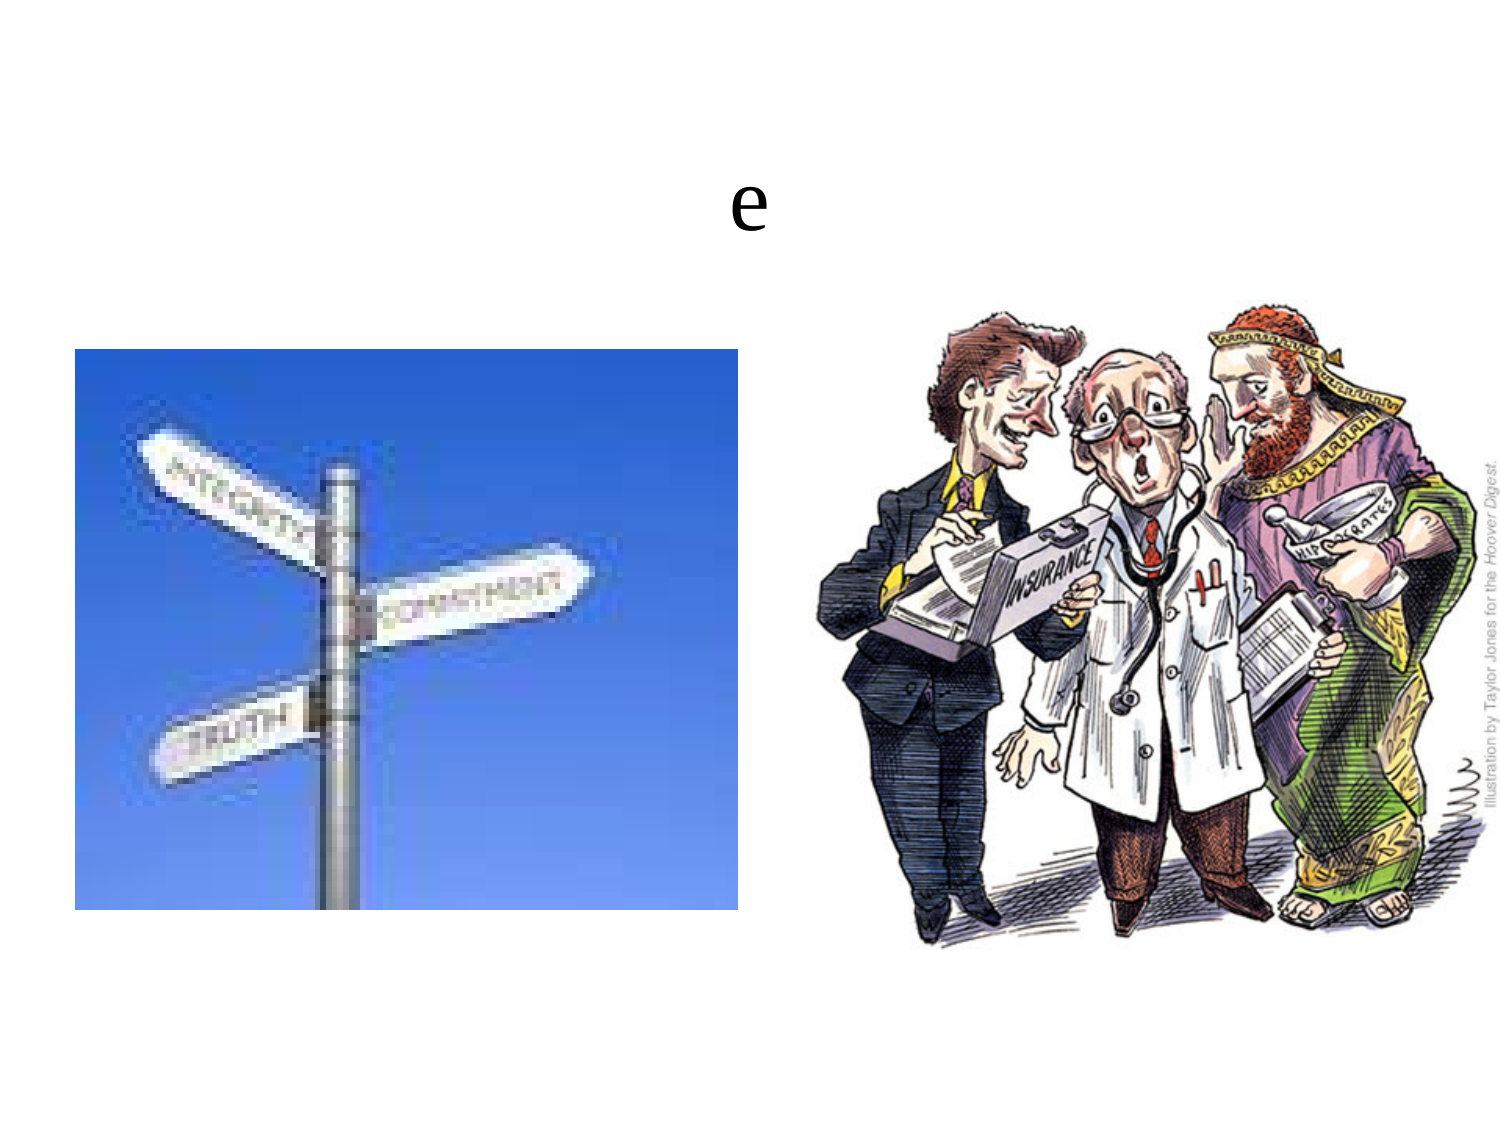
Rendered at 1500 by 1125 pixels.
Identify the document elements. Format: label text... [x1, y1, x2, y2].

picture [796, 299, 1500, 976]
title e [112, 99, 1388, 288]
picture [74, 349, 738, 910]
